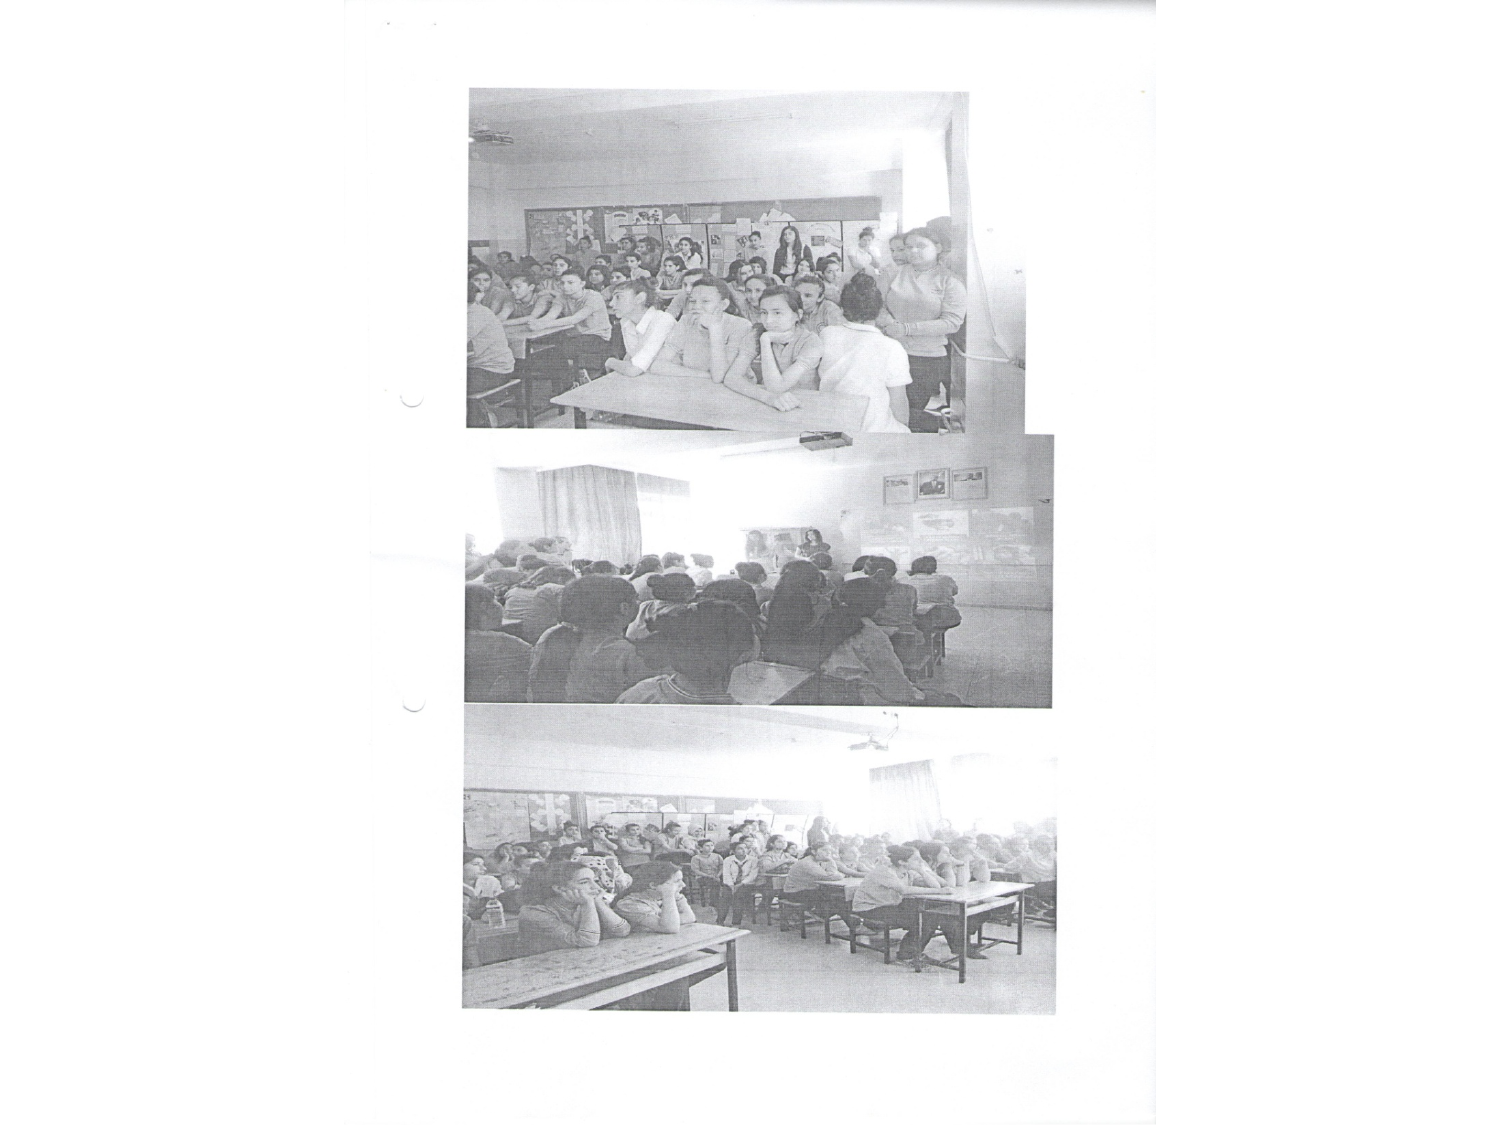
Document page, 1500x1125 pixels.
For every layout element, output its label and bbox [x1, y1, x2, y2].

picture [344, 0, 1156, 1125]
